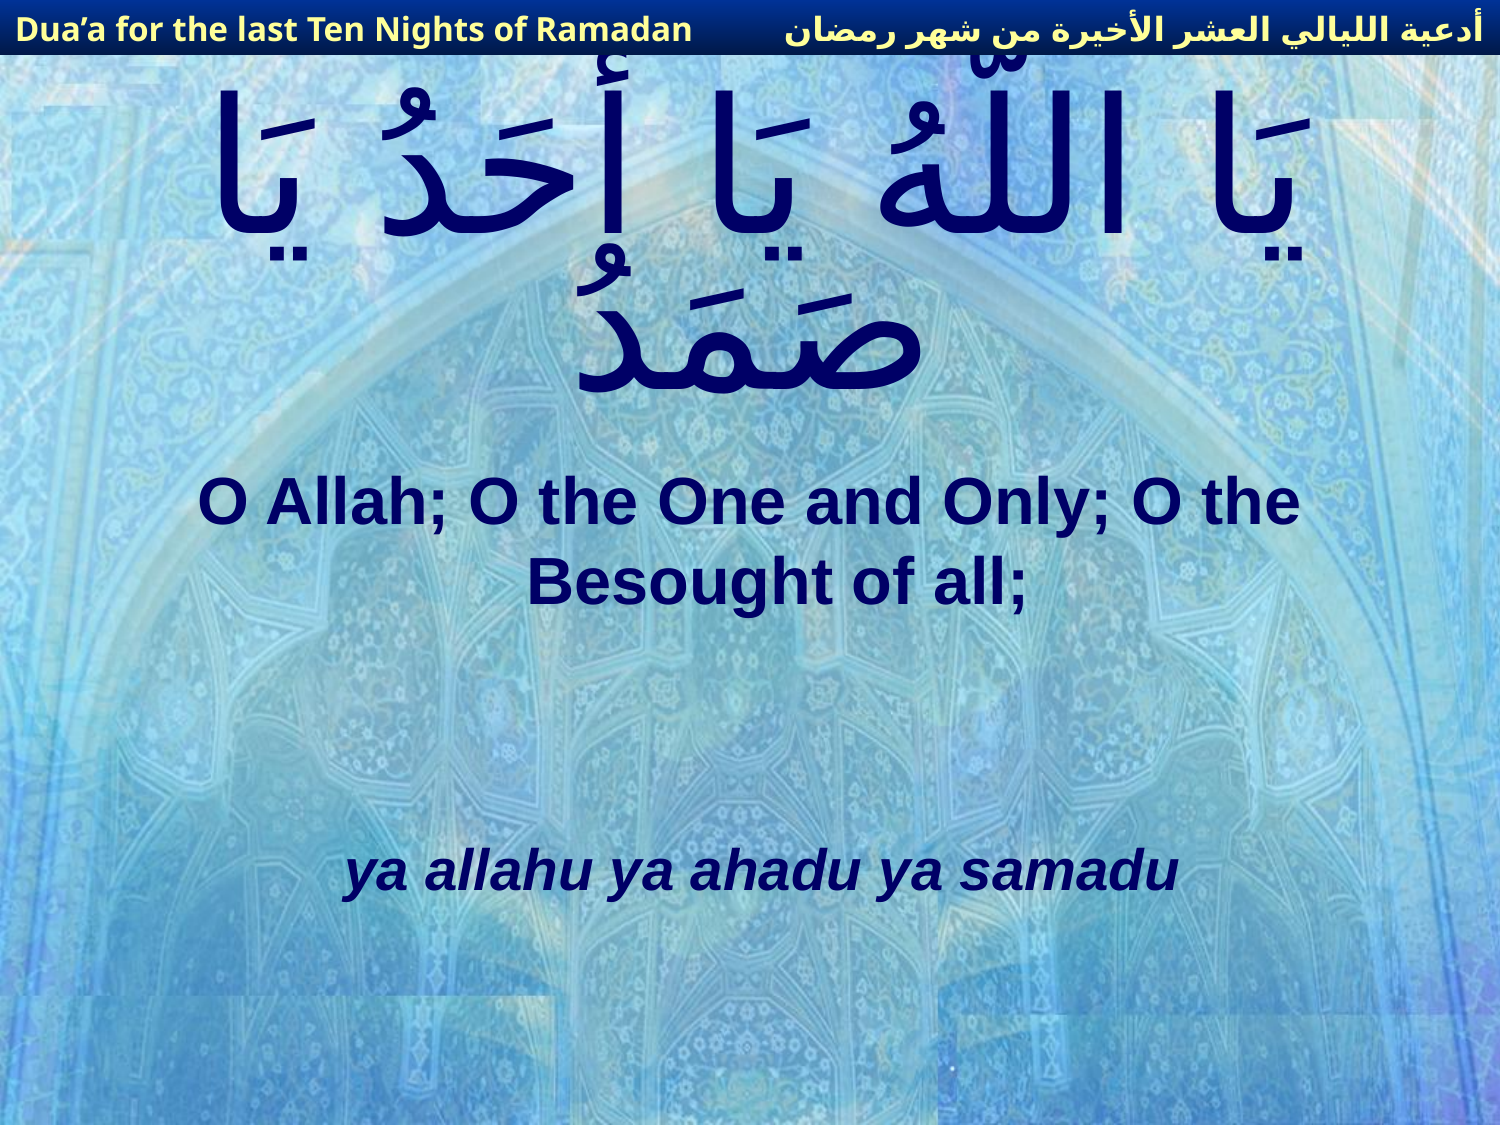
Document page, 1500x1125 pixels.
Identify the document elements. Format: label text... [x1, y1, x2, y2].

text_box أدعية الليالي العشر الأخيرة من شهر رمضان [757, 0, 1500, 55]
picture [0, 55, 1500, 1125]
title يَا اللّهُ يَا أَحَدُ يَا صَمَدُ [37, 149, 1475, 392]
text_box ya allahu ya ahadu ya samadu [49, 824, 1475, 913]
text_box Dua’a for the last Ten Nights of Ramadan [0, 0, 757, 55]
subtitle O Allah; O the One and Only; O the Besought of all; [37, 450, 1463, 738]
